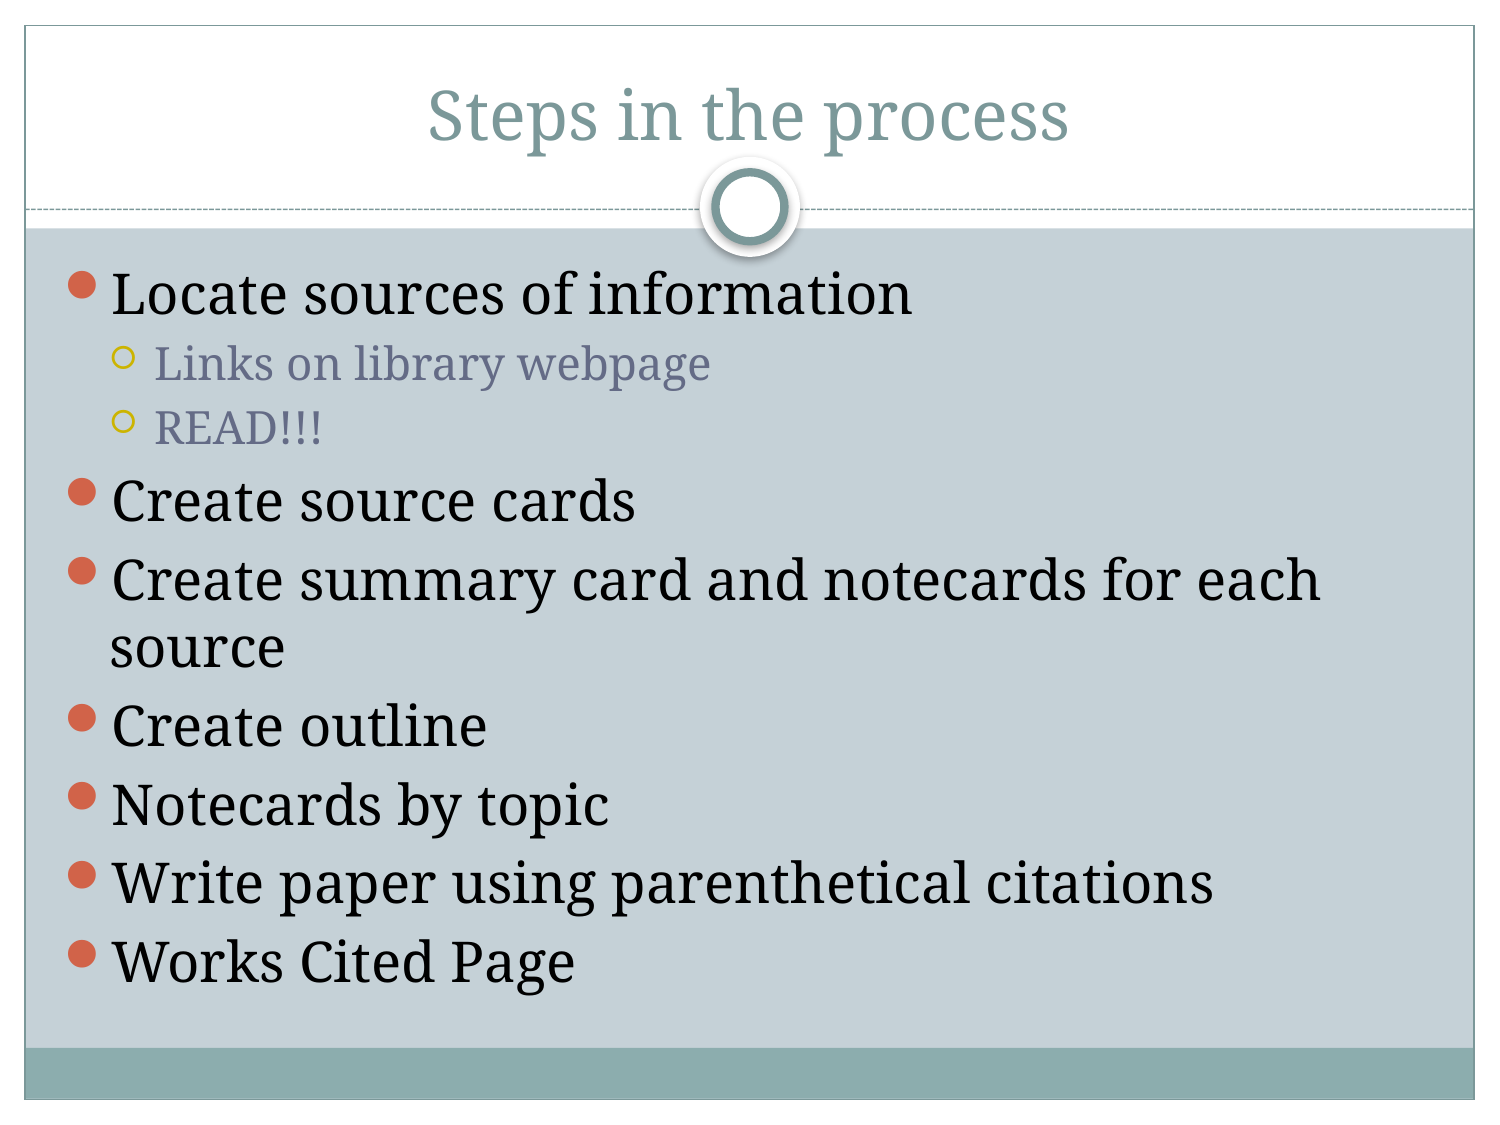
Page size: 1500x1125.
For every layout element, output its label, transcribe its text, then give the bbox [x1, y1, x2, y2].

list Locate sources of information Links on library webpage READ!!! Create source cards Create summary card and notecards for each source Create outline Notecards by topic Write paper using parenthetical citations Works Cited Page [49, 250, 1445, 1001]
title Steps in the process [49, 37, 1450, 162]
